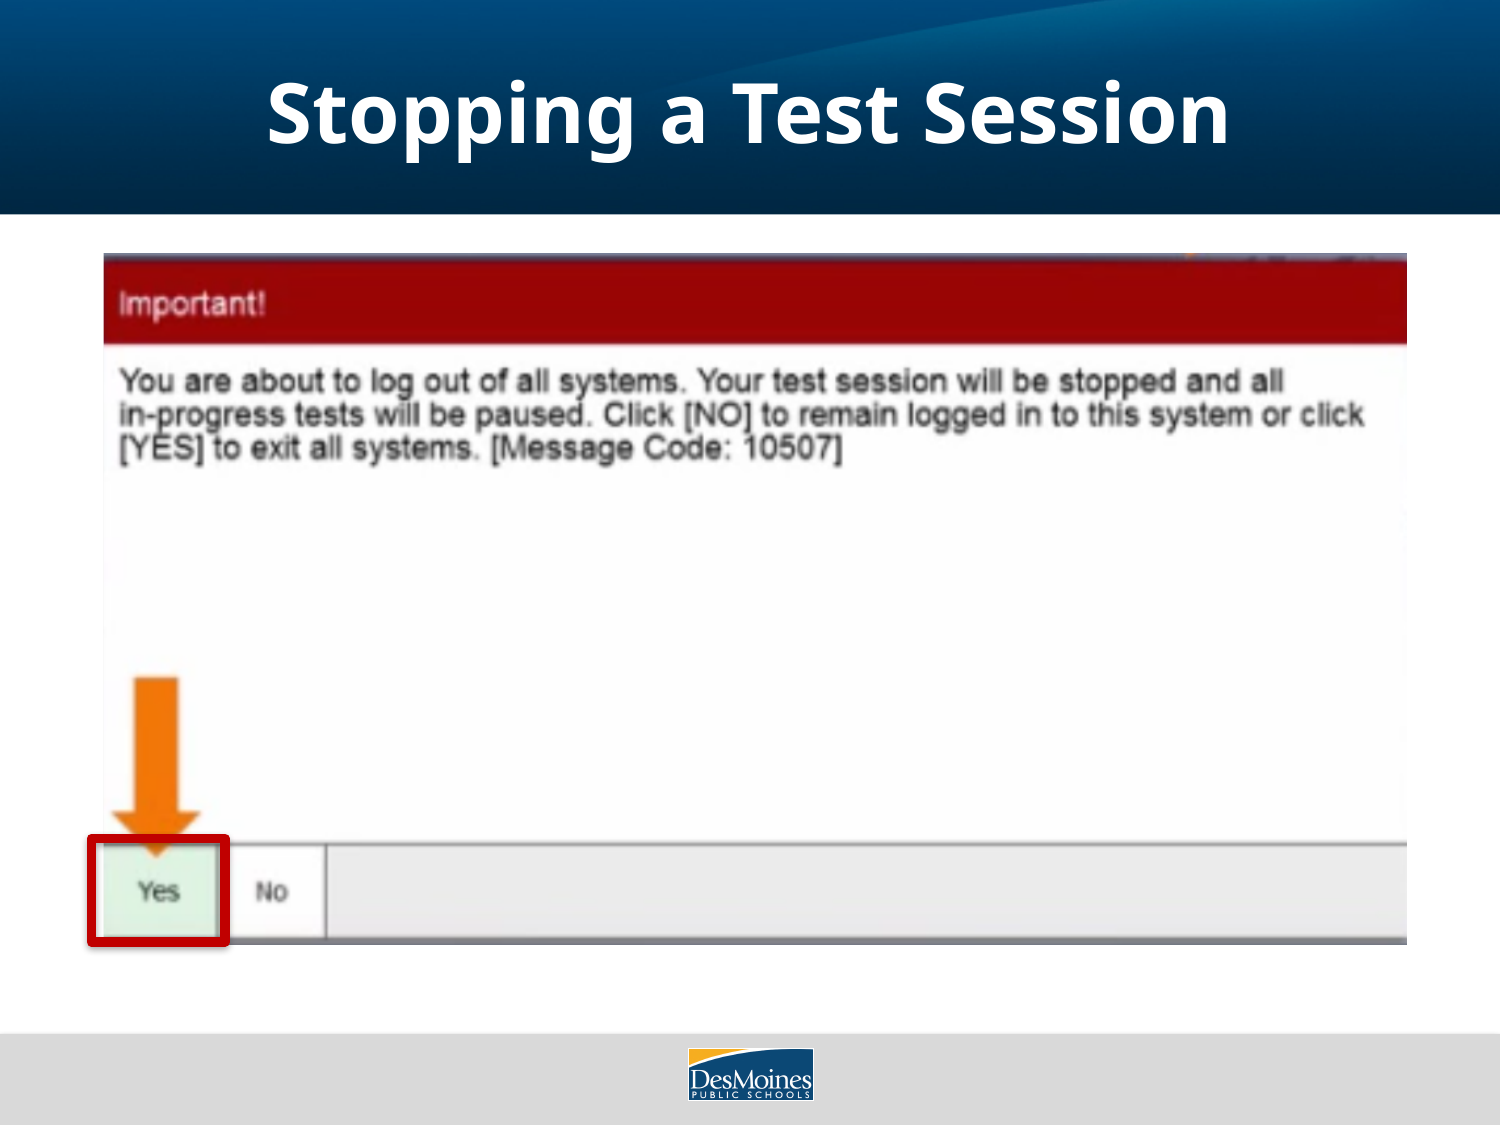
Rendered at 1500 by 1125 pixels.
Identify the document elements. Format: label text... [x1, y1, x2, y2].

title Stopping a Test Session [75, 5, 1425, 216]
picture [689, 1049, 813, 1100]
picture [0, 0, 1500, 1033]
text_box [91, 838, 98, 943]
